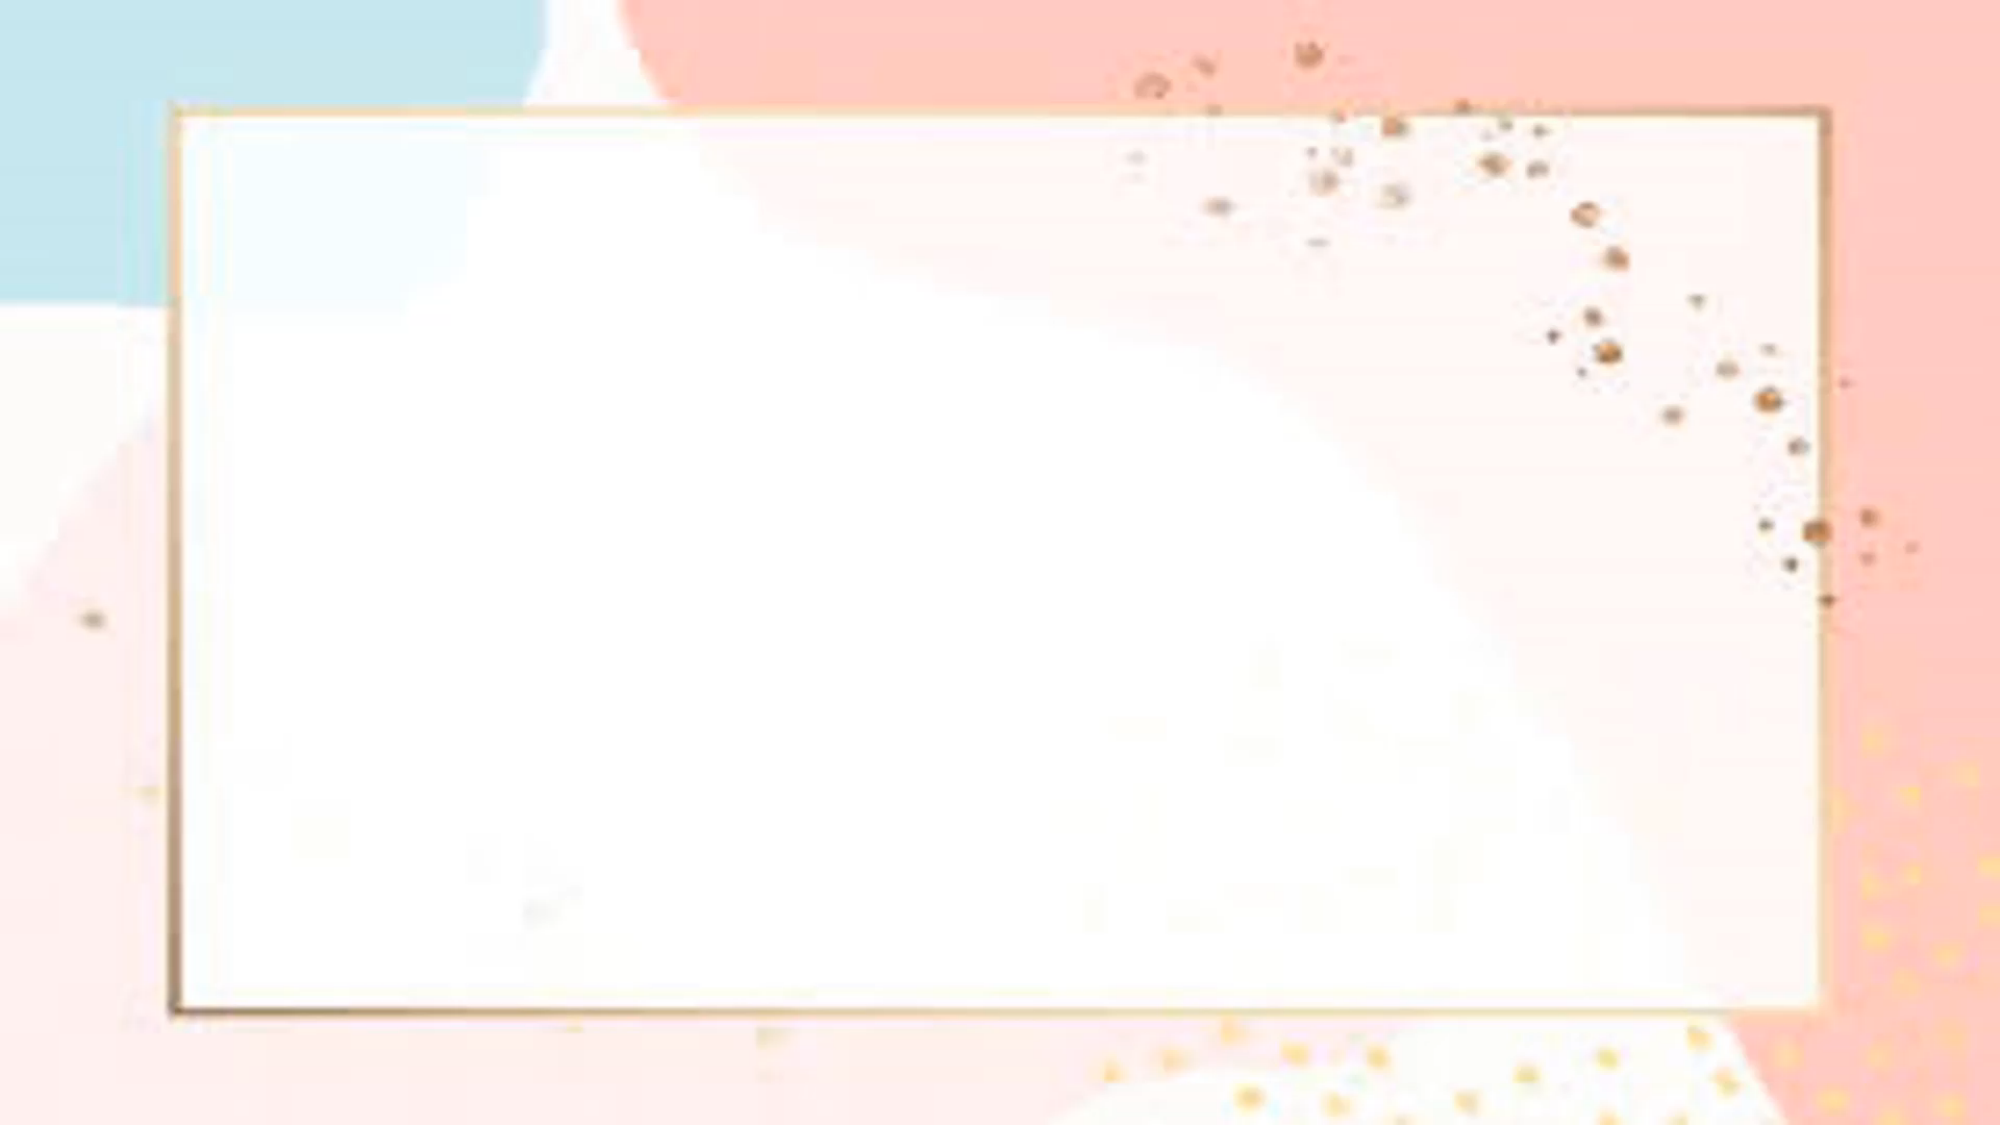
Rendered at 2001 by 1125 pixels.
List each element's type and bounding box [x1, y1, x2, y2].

list [0, 0, 2000, 1125]
